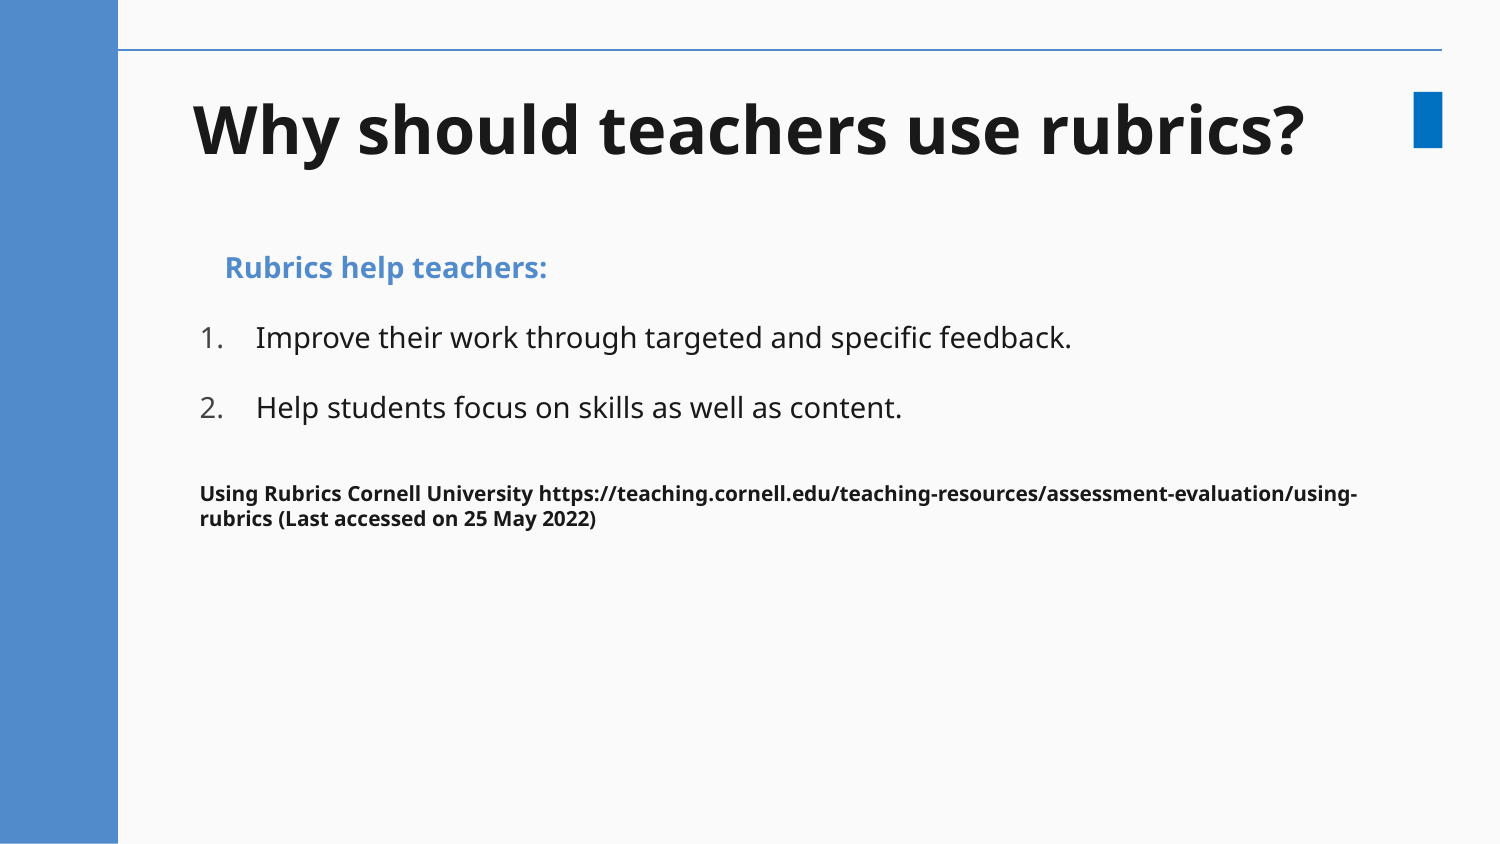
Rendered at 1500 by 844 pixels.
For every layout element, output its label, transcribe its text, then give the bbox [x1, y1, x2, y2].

title Why should teachers use rubrics? [118, 72, 1382, 167]
list Rubrics help teachers: Improve their work through targeted and specific feedback. Help students focus on skills as well as content. Using Rubrics Cornell University https://teaching.cornell.edu/teaching-resources/assessment-evaluation/using-rubrics (Last accessed on 25 May 2022) [184, 199, 1382, 760]
